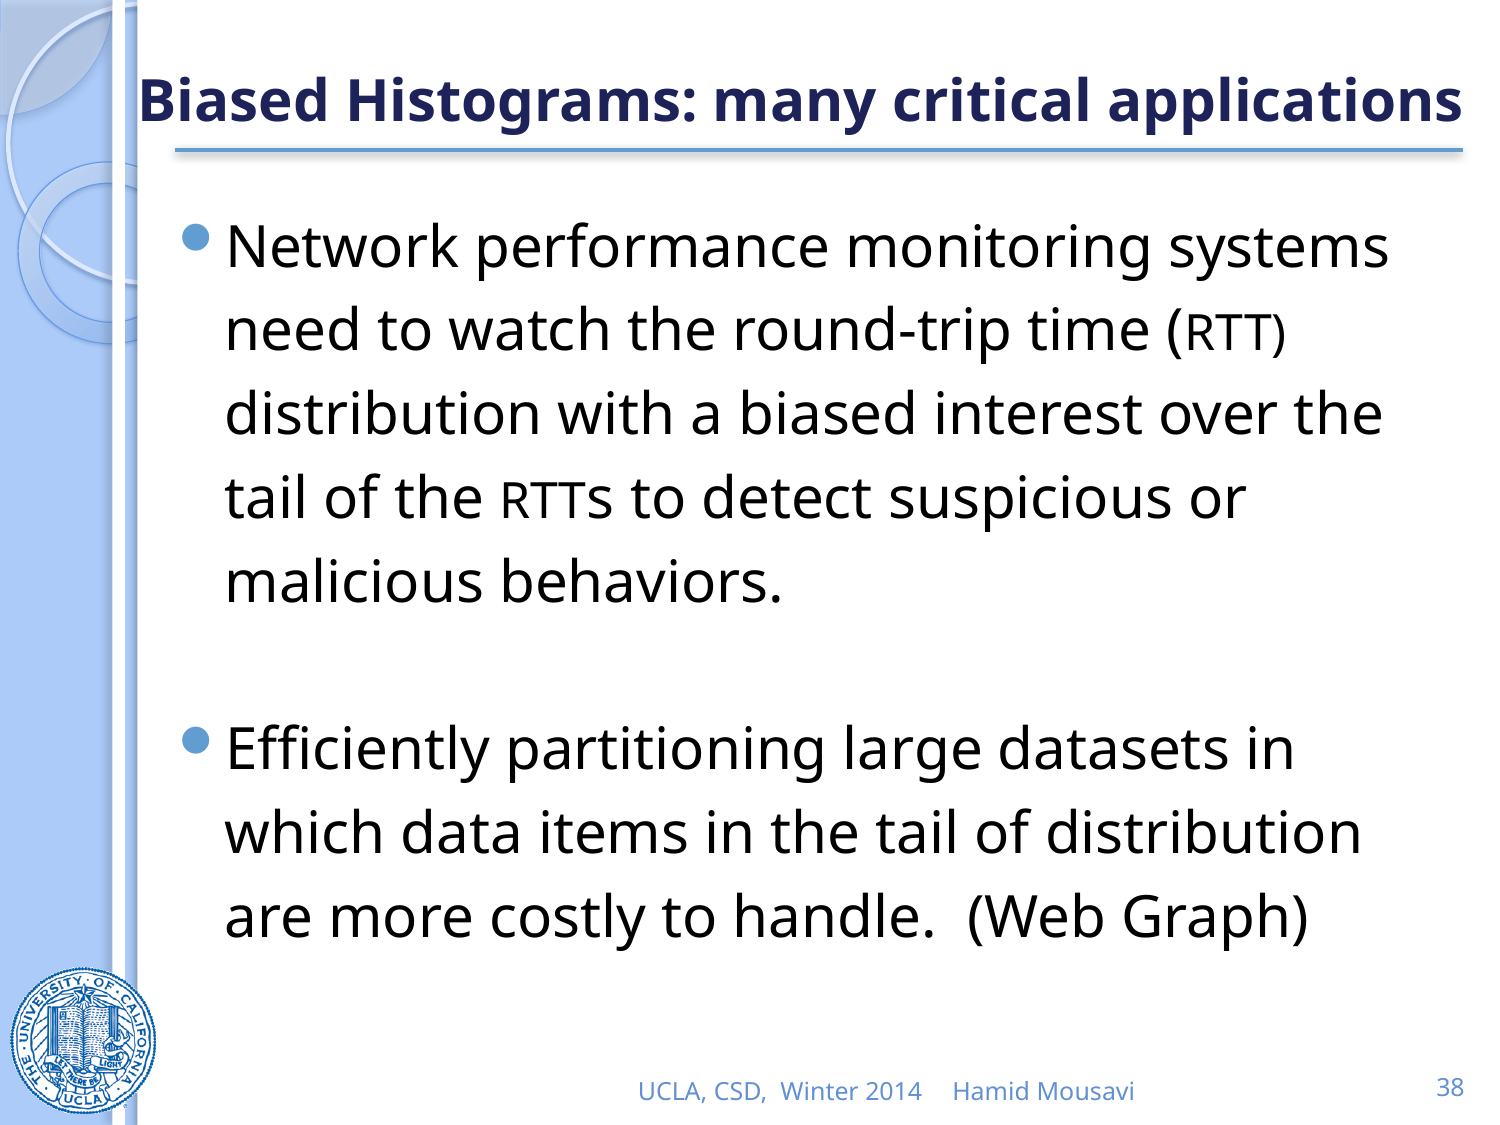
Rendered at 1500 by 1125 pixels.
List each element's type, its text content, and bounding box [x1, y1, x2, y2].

slide_number 38 [1413, 1034, 1488, 1113]
picture [10, 967, 156, 1114]
list Network performance monitoring systems need to watch the round-trip time (RTT) distribution with a biased interest over the tail of the RTTs to detect suspicious or malicious behaviors. Efficiently partitioning large datasets in which data items in the tail of distribution are more costly to handle. (Web Graph) [150, 187, 1441, 1050]
slide_number UCLA, CSD, Winter 2014 [587, 1034, 938, 1113]
footer Hamid Mousavi [938, 1034, 1413, 1113]
title Biased Histograms: many critical applications [122, 4, 1498, 192]
